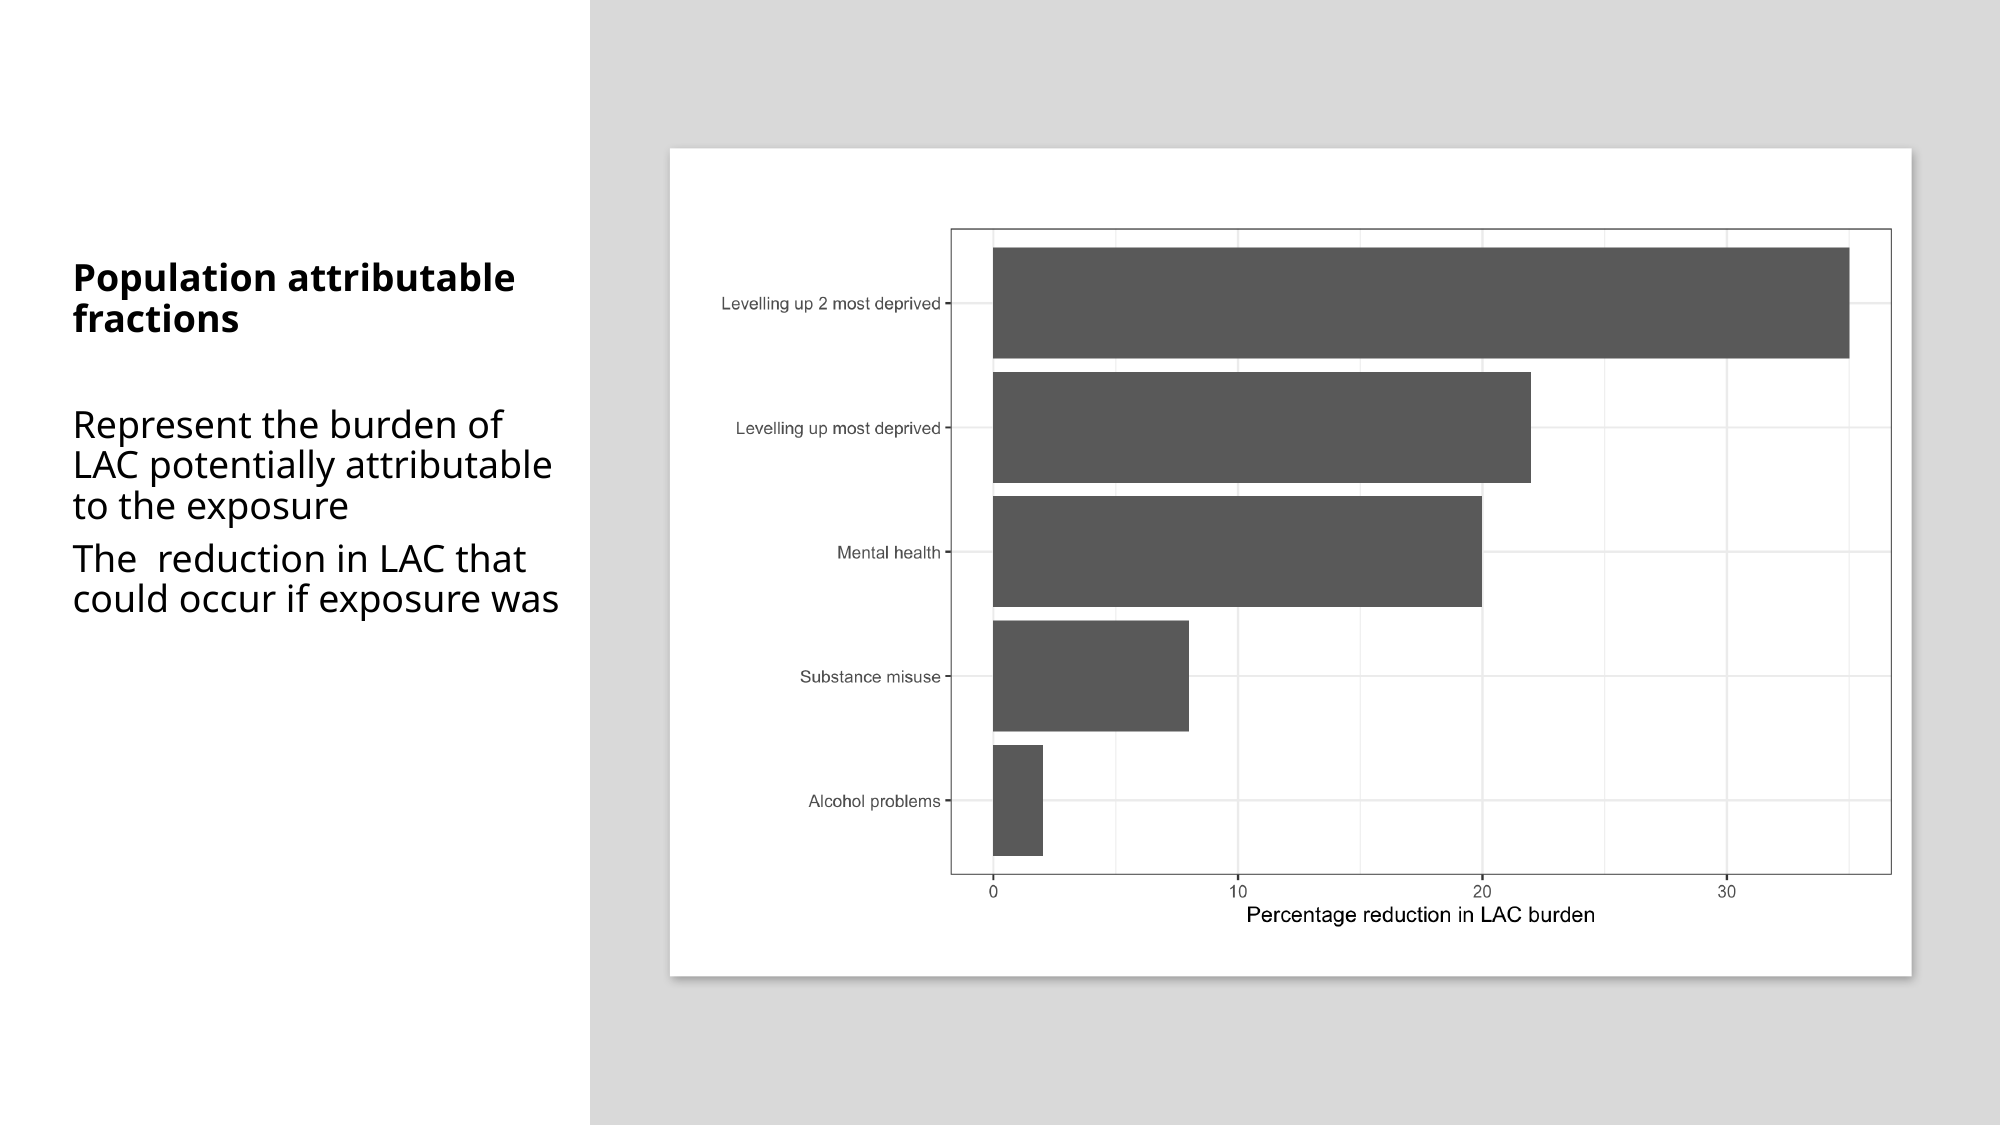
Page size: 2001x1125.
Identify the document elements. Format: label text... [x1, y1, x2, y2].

text_box [668, 147, 1913, 978]
text_box Population attributable fractions Represent the burden of LAC potentially attributable to the exposure The reduction in LAC that could occur if exposure was [57, 251, 582, 873]
picture [693, 222, 1899, 932]
text_box [590, 0, 2000, 1125]
